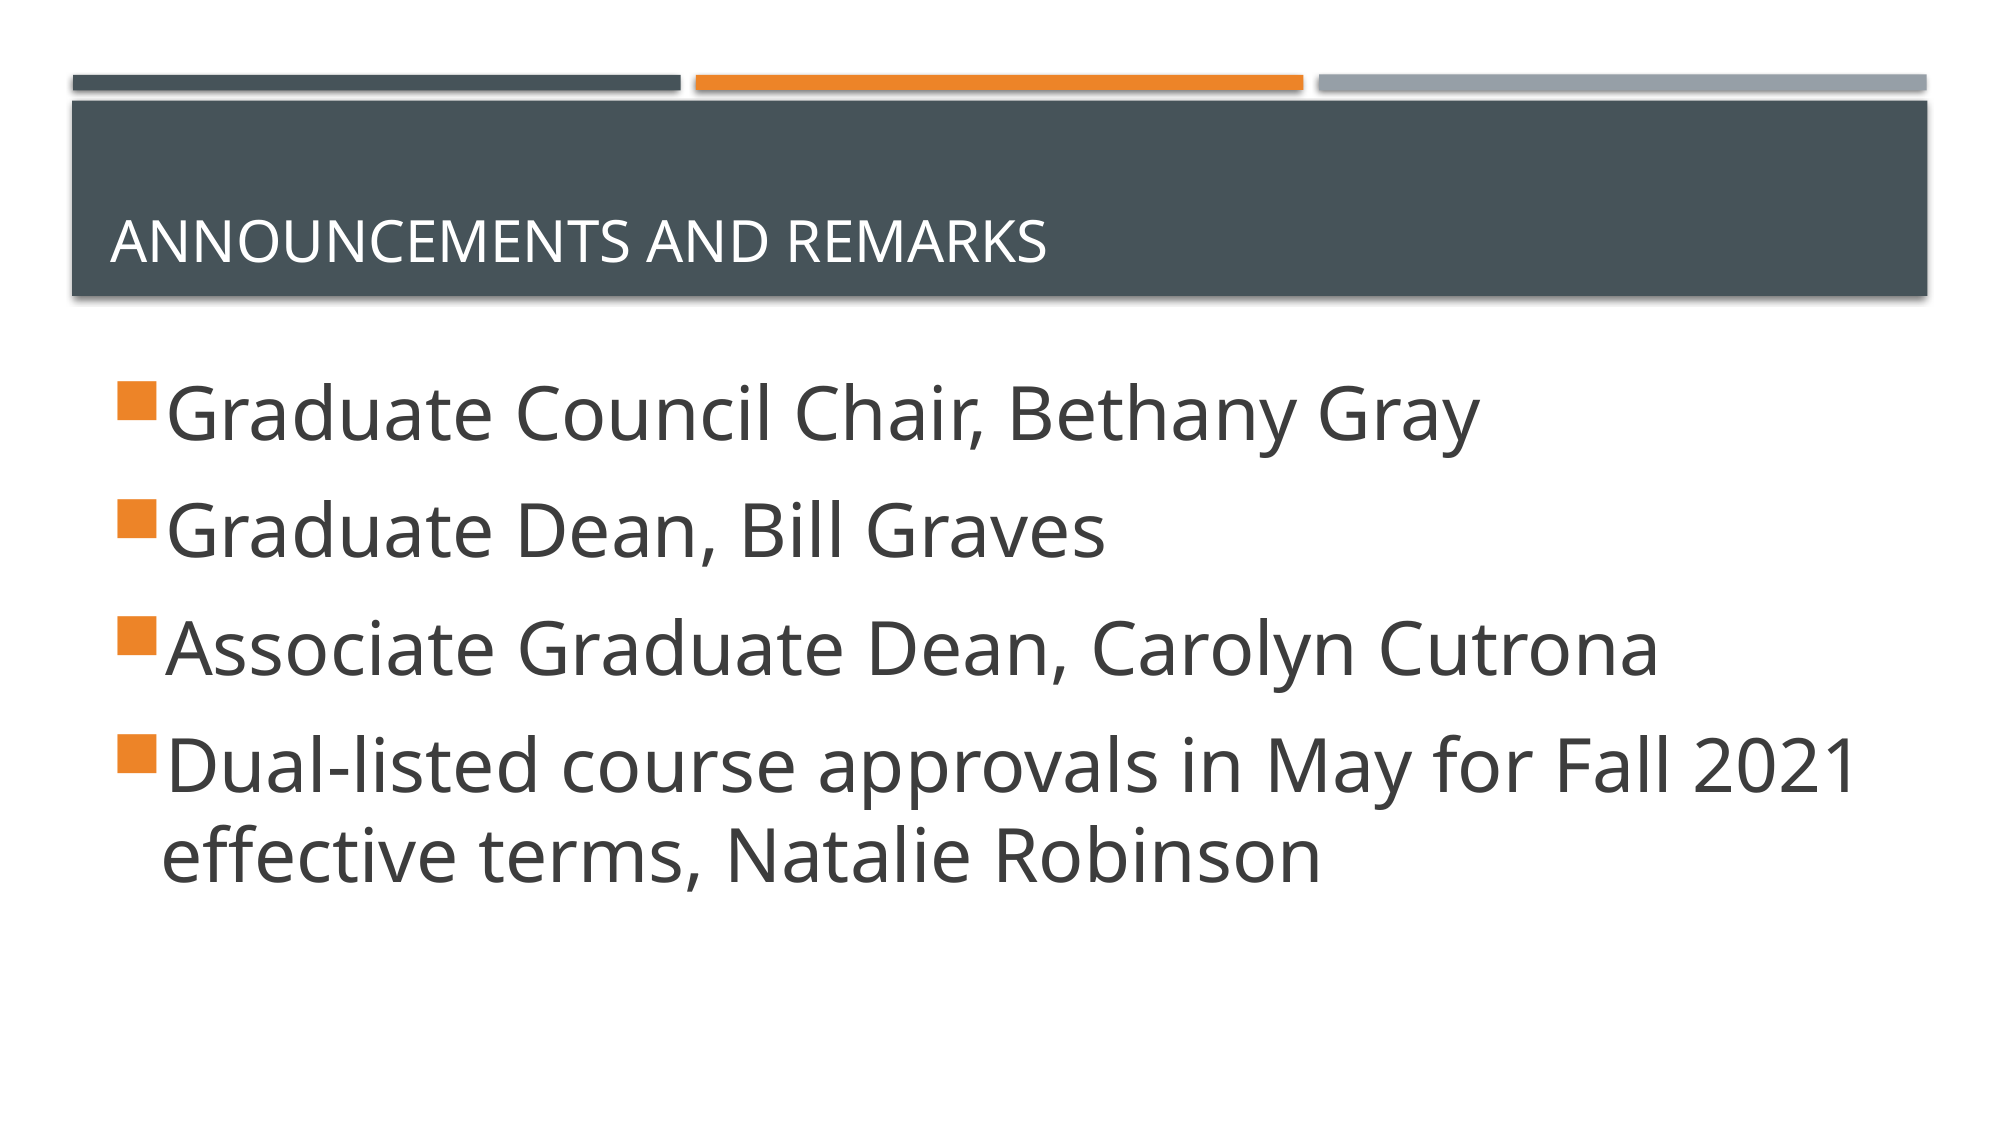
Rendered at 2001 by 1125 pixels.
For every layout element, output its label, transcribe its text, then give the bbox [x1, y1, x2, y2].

list Graduate Council Chair, Bethany Gray Graduate Dean, Bill Graves Associate Graduate Dean, Carolyn Cutrona Dual-listed course approvals in May for Fall 2021 effective terms, Natalie Robinson [95, 357, 1905, 962]
title Announcements and remarks [95, 115, 1905, 282]
